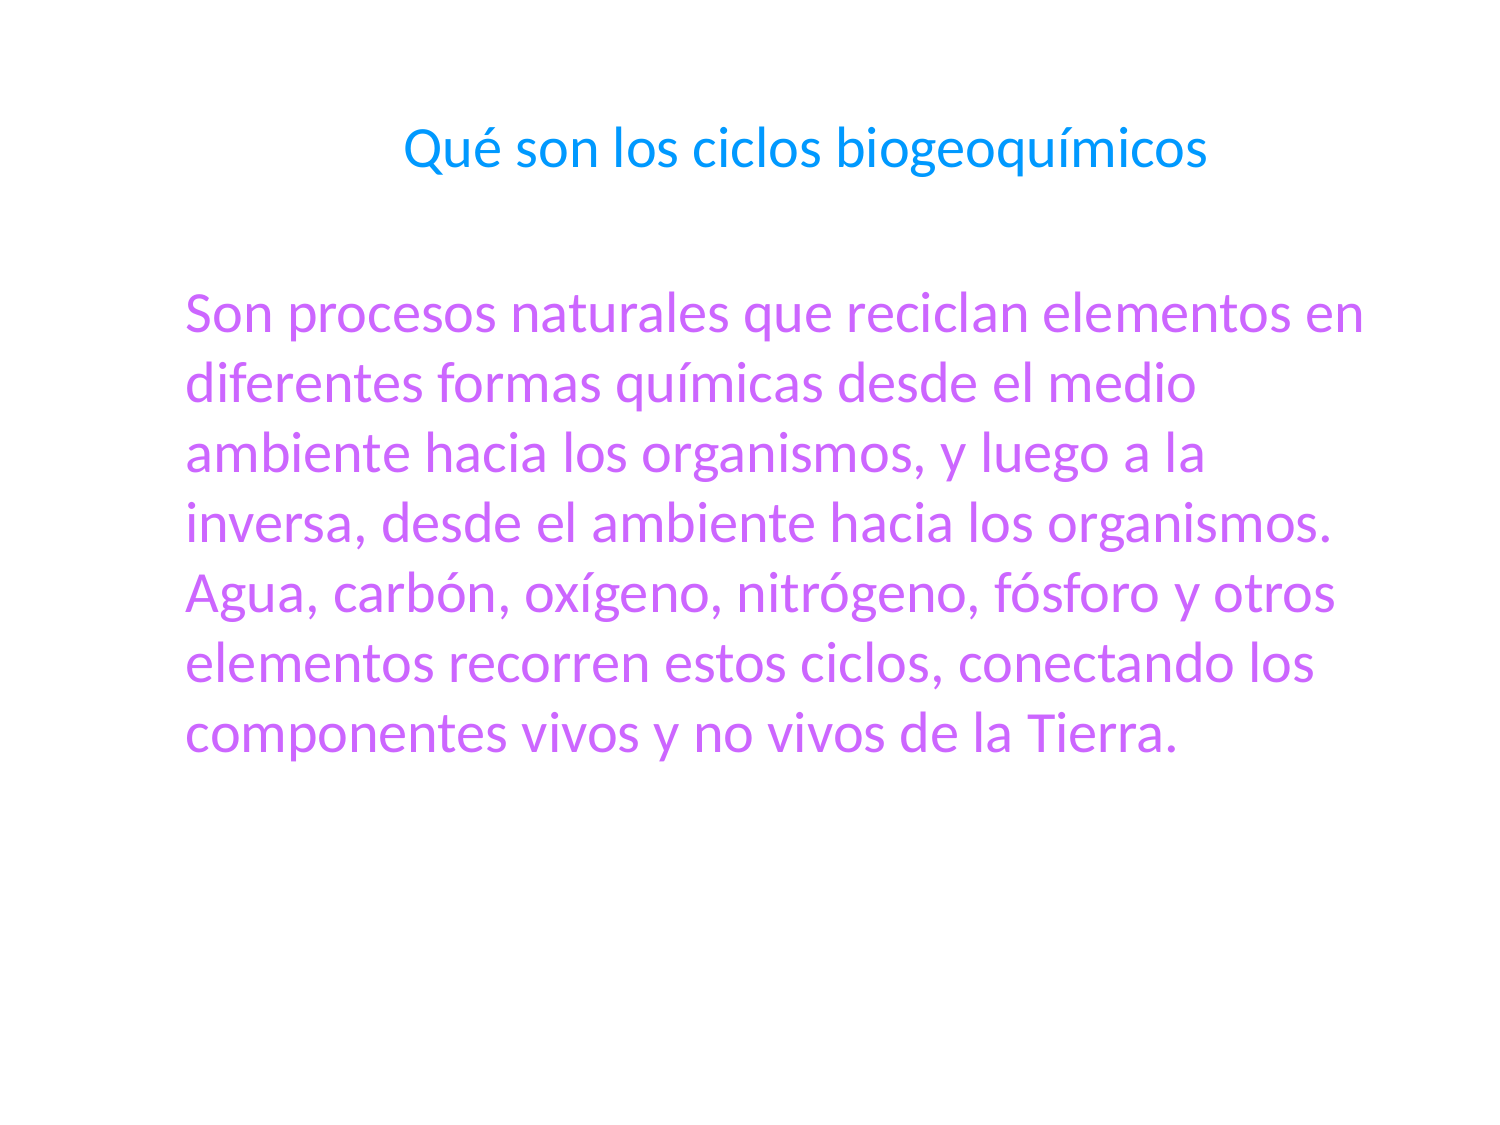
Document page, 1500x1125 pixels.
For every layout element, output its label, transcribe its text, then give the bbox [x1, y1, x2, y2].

text_box Qué son los ciclos biogeoquímicos [388, 101, 1224, 187]
text_box Son procesos naturales que reciclan elementos en diferentes formas químicas desde el medio ambiente hacia los organismos, y luego a la inversa, desde el ambiente hacia los organismos. Agua, carbón, oxígeno, nitrógeno, fósforo y otros elementos recorren estos ciclos, conectando los componentes vivos y no vivos de la Tierra. [171, 267, 1412, 772]
